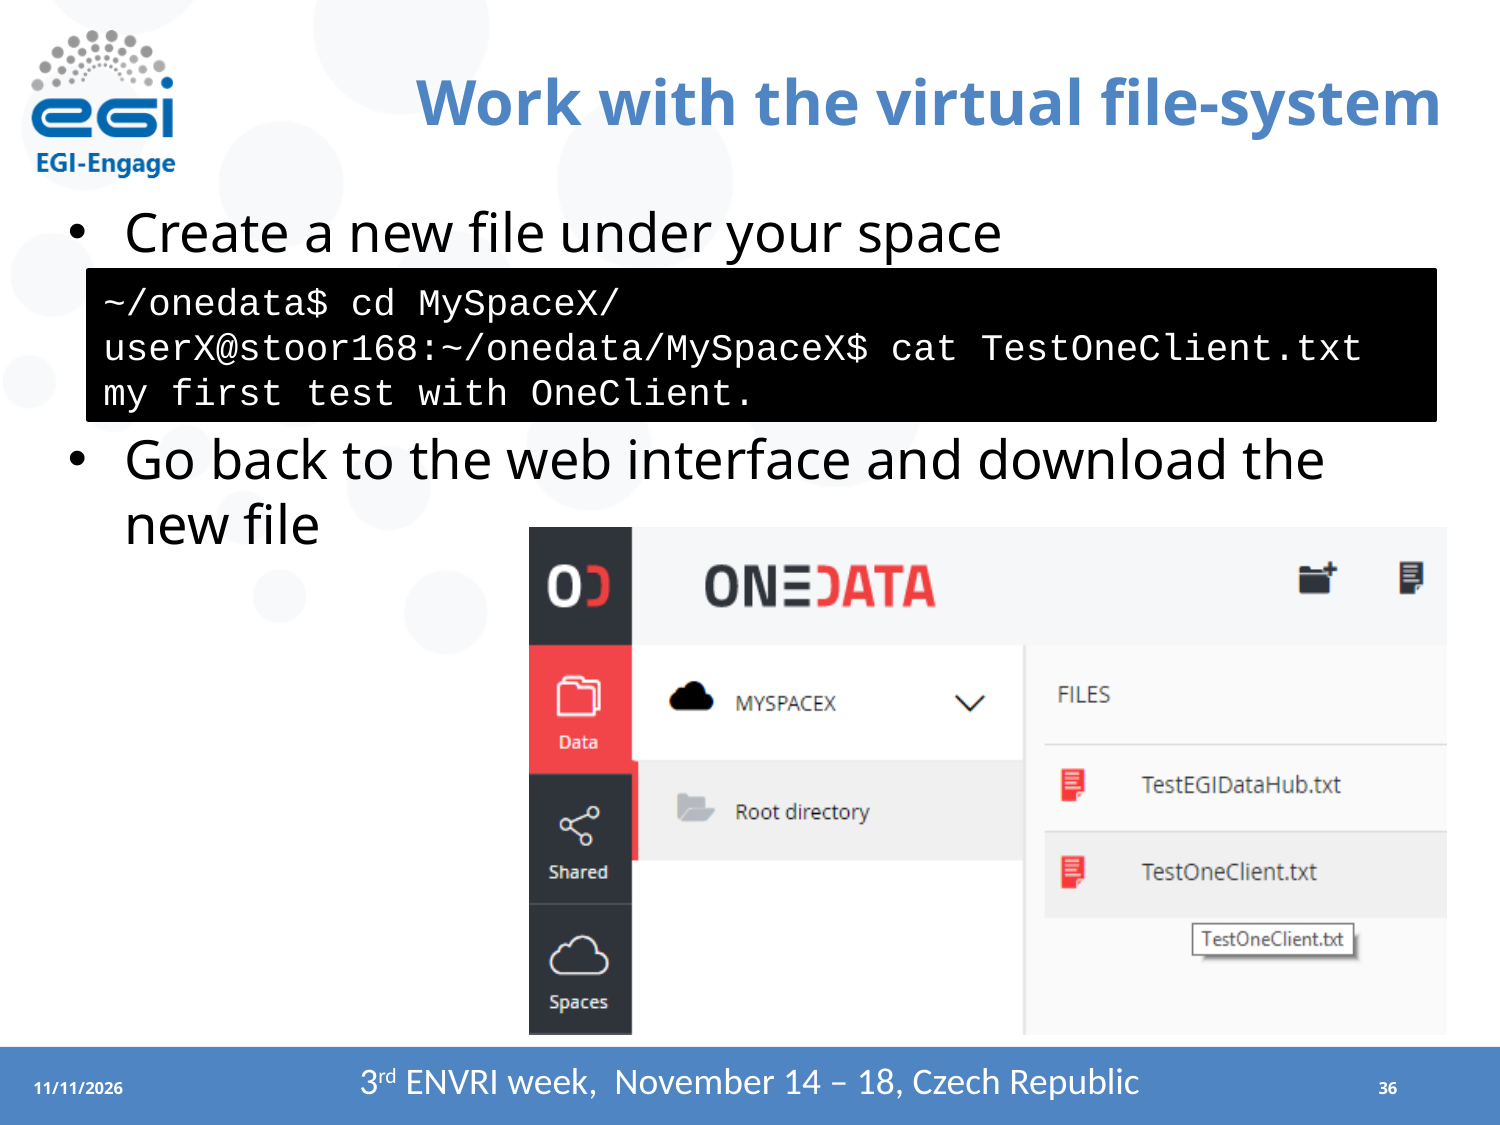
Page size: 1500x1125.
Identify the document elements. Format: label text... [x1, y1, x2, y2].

picture [3, 0, 1076, 772]
picture [529, 526, 1448, 1036]
text_box Create a new file under your space Go back to the web interface and download the new file [53, 191, 1436, 976]
text_box 3rd ENVRI week, November 14 – 18, Czech Republic [194, 1049, 1306, 1110]
title Work with the virtual file-system [253, 30, 1459, 171]
